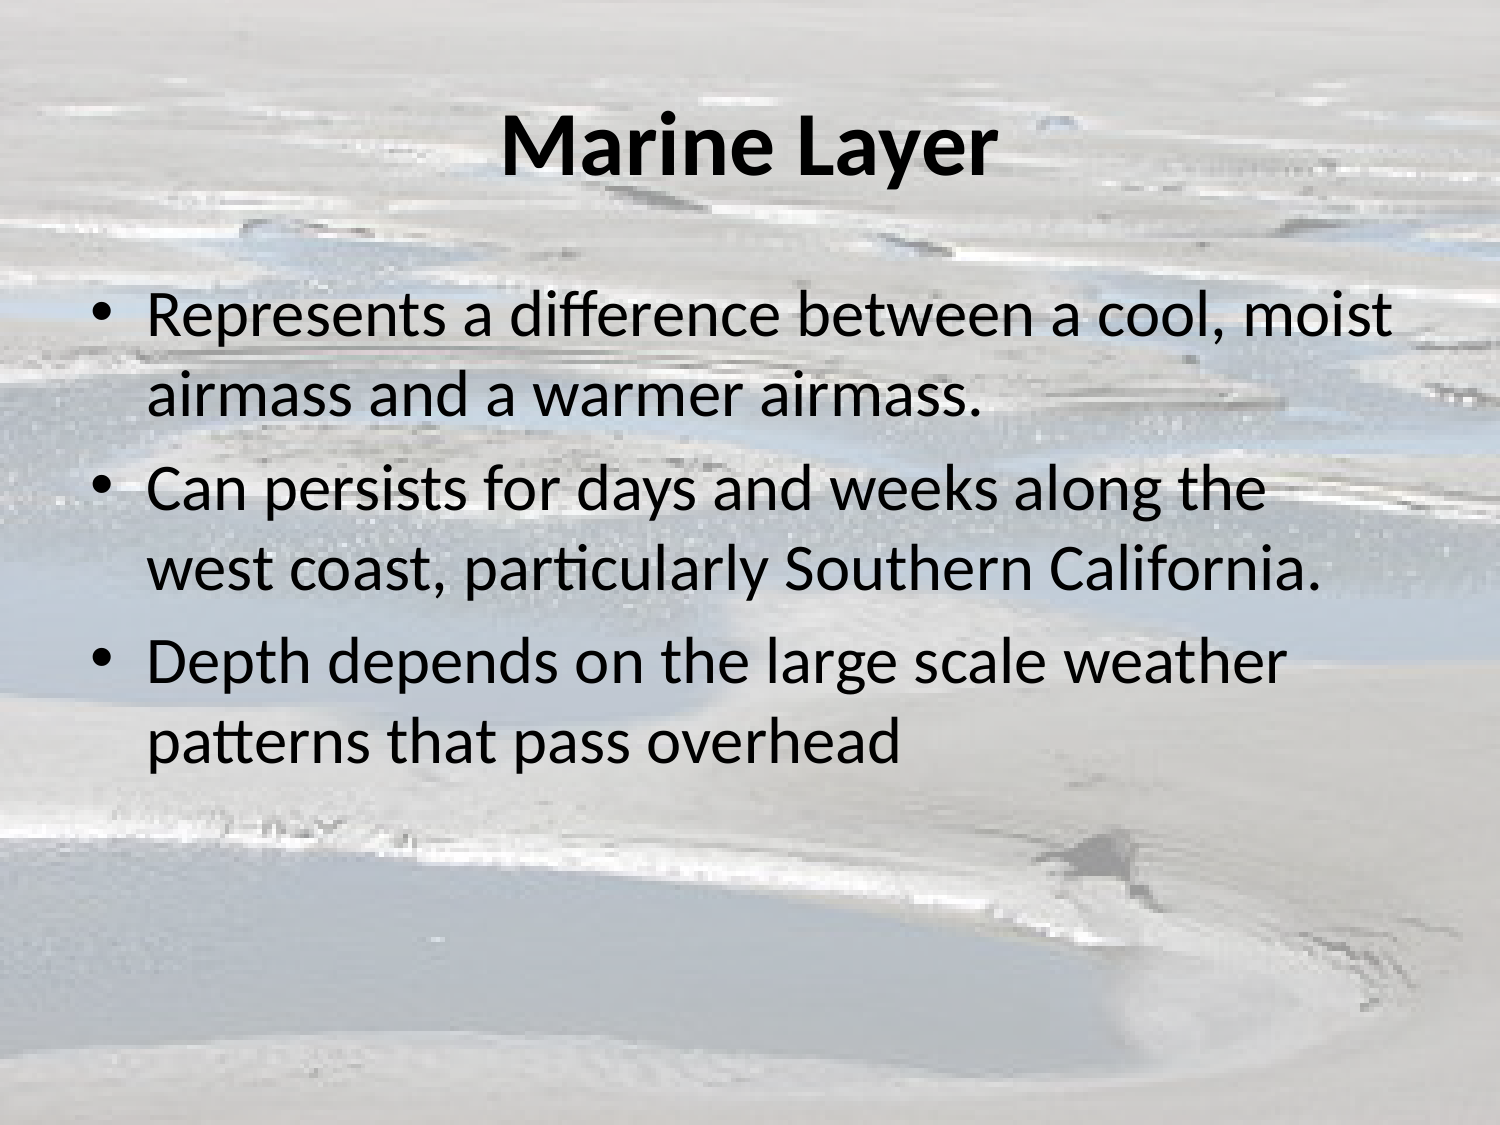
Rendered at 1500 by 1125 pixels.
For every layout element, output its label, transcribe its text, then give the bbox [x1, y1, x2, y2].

title Marine Layer [75, 45, 1425, 233]
list Represents a difference between a cool, moist airmass and a warmer airmass. Can persists for days and weeks along the west coast, particularly Southern California. Depth depends on the large scale weather patterns that pass overhead [75, 262, 1425, 1005]
